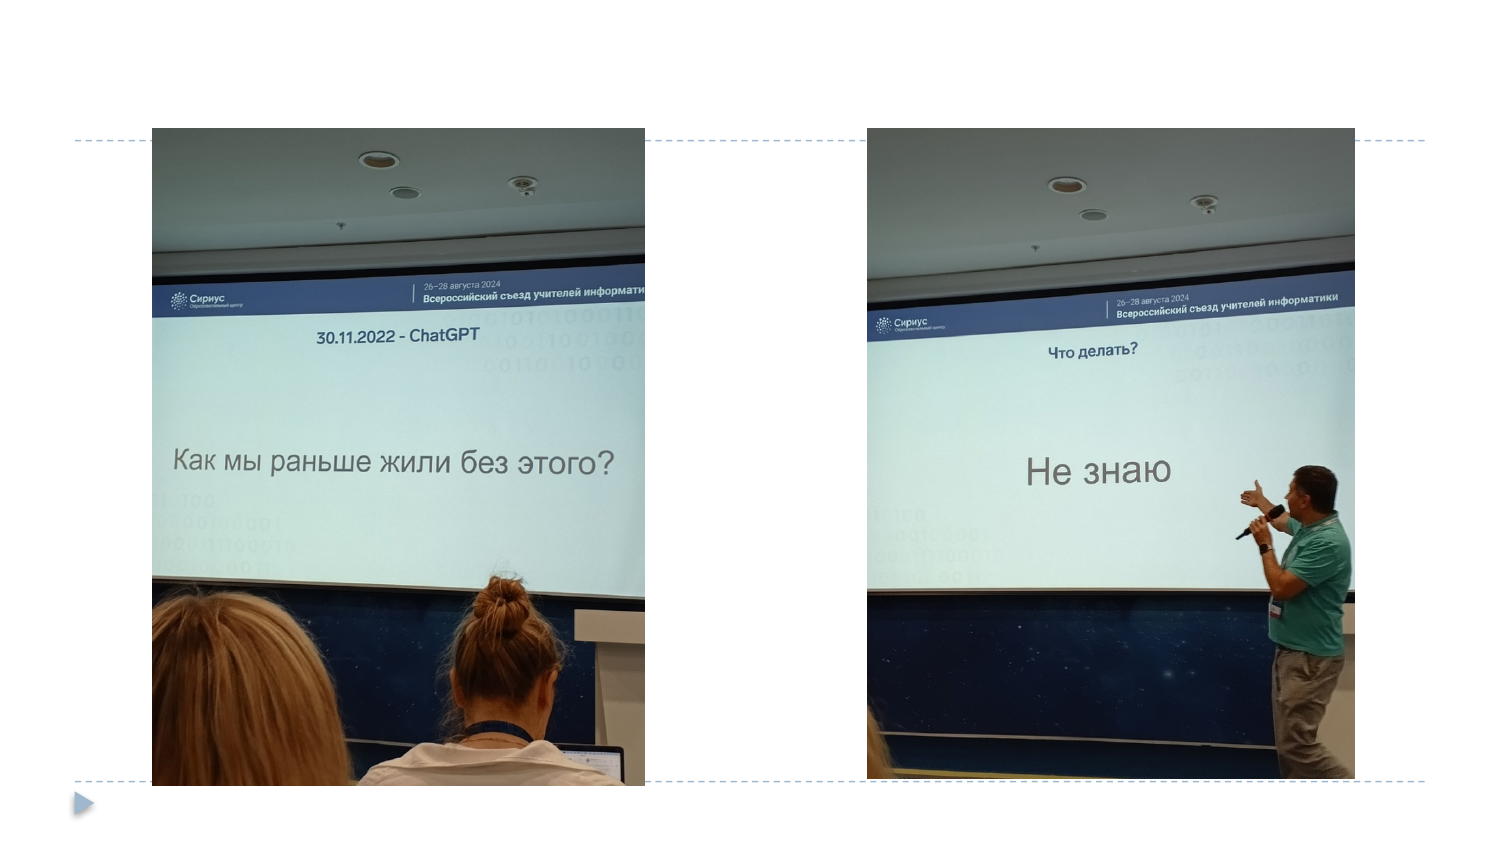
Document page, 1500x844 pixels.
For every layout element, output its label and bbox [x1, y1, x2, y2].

picture [866, 128, 1355, 779]
picture [152, 128, 645, 786]
